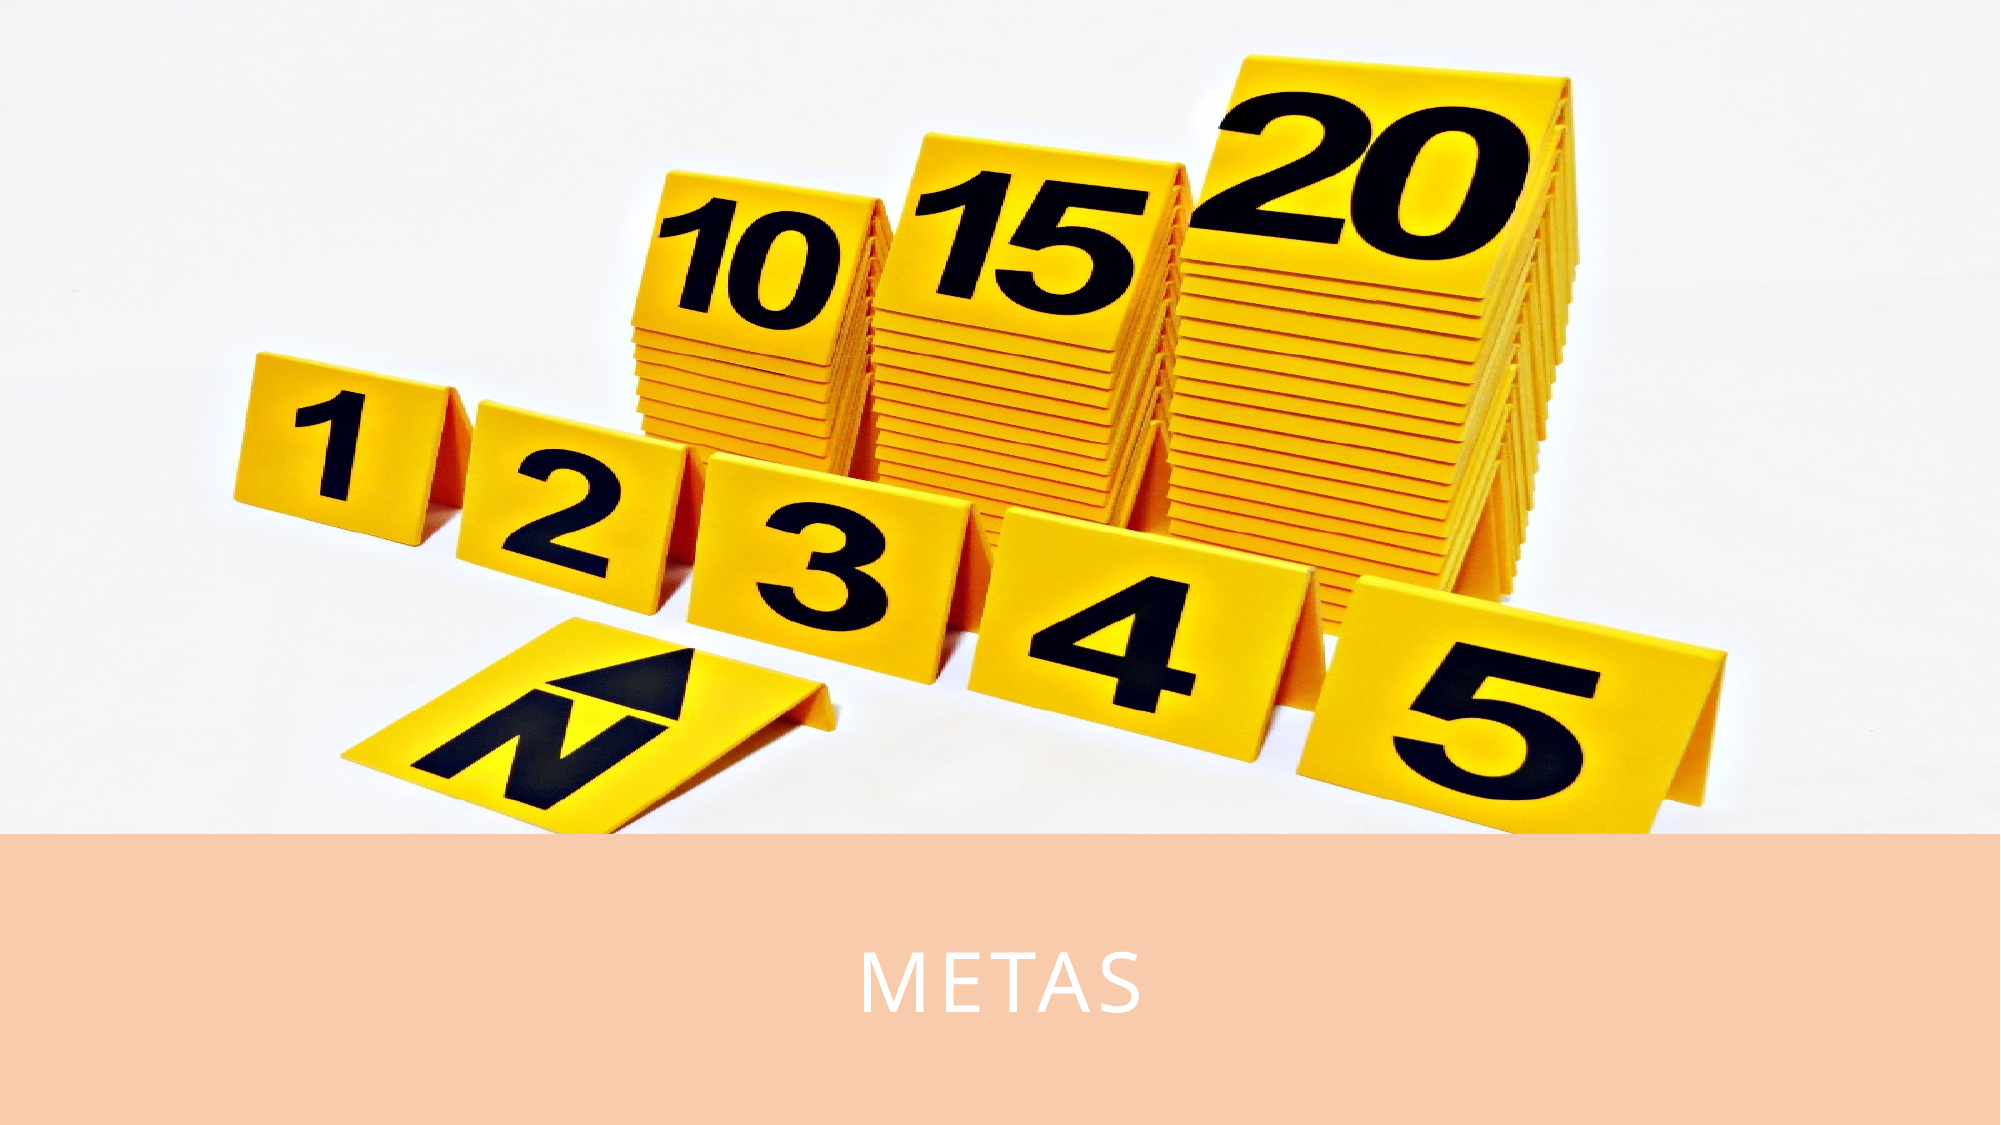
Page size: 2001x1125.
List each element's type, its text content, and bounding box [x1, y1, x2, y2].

text_box METAS [0, 890, 2000, 1125]
picture [0, 0, 2000, 890]
